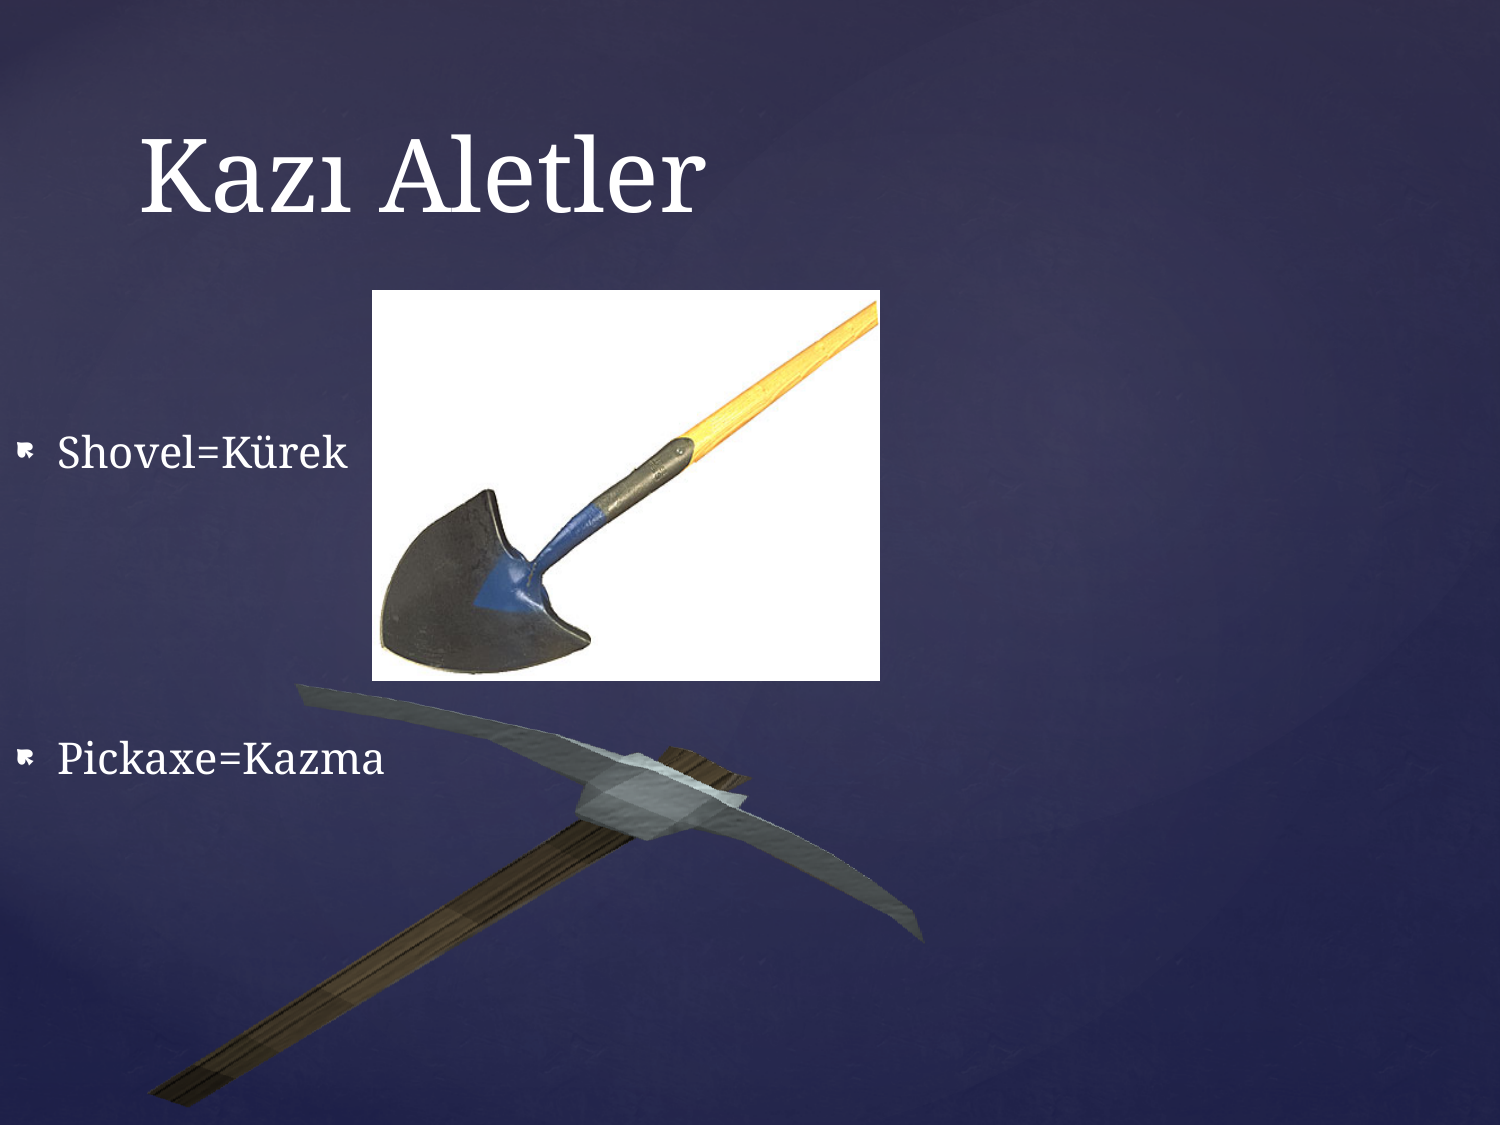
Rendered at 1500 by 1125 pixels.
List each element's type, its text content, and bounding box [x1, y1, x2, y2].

title Kazı Aletler [123, 90, 1362, 241]
picture [147, 290, 928, 1109]
list Shovel=Kürek Pickaxe=Kazma [0, 113, 998, 1094]
